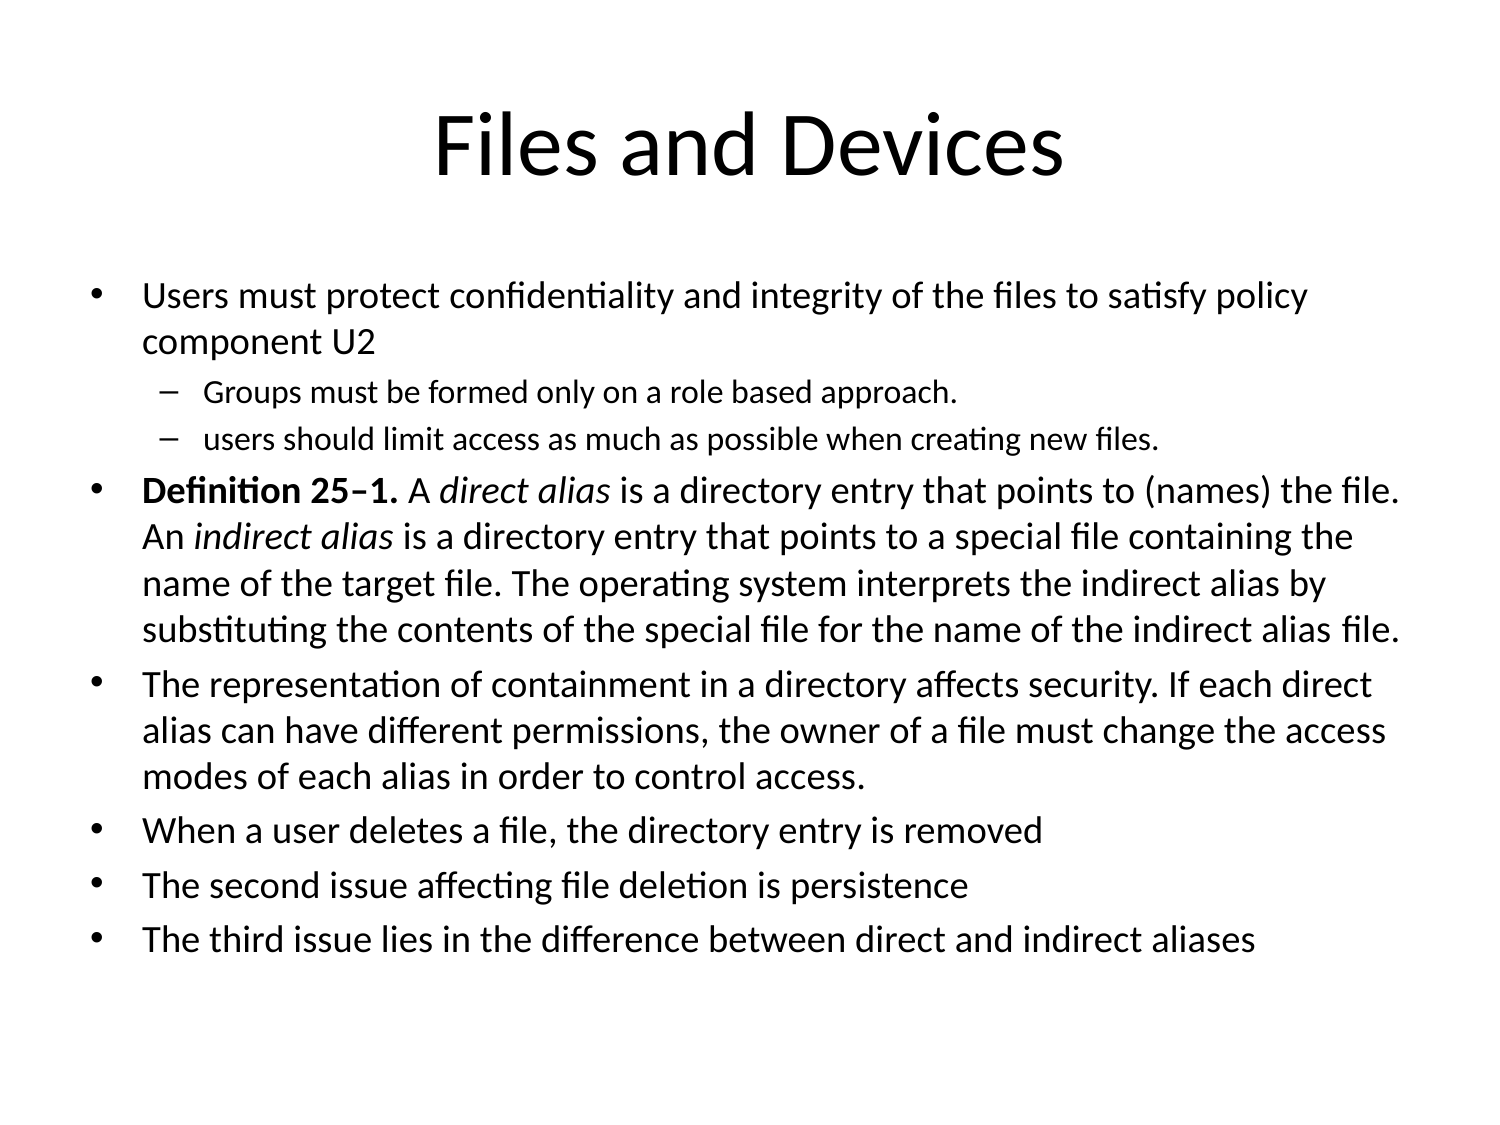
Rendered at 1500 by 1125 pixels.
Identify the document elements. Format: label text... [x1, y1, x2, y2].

list Users must protect confidentiality and integrity of the files to satisfy policy component U2 Groups must be formed only on a role based approach. users should limit access as much as possible when creating new files. Definition 25–1. A direct alias is a directory entry that points to (names) the file. An indirect alias is a directory entry that points to a special file containing the name of the target file. The operating system interprets the indirect alias by substituting the contents of the special file for the name of the indirect alias file. The representation of containment in a directory affects security. If each direct alias can have different permissions, the owner of a file must change the access modes of each alias in order to control access. When a user deletes a file, the directory entry is removed The second issue affecting file deletion is persistence The third issue lies in the difference between direct and indirect aliases [75, 262, 1425, 1005]
title Files and Devices [75, 45, 1425, 233]
